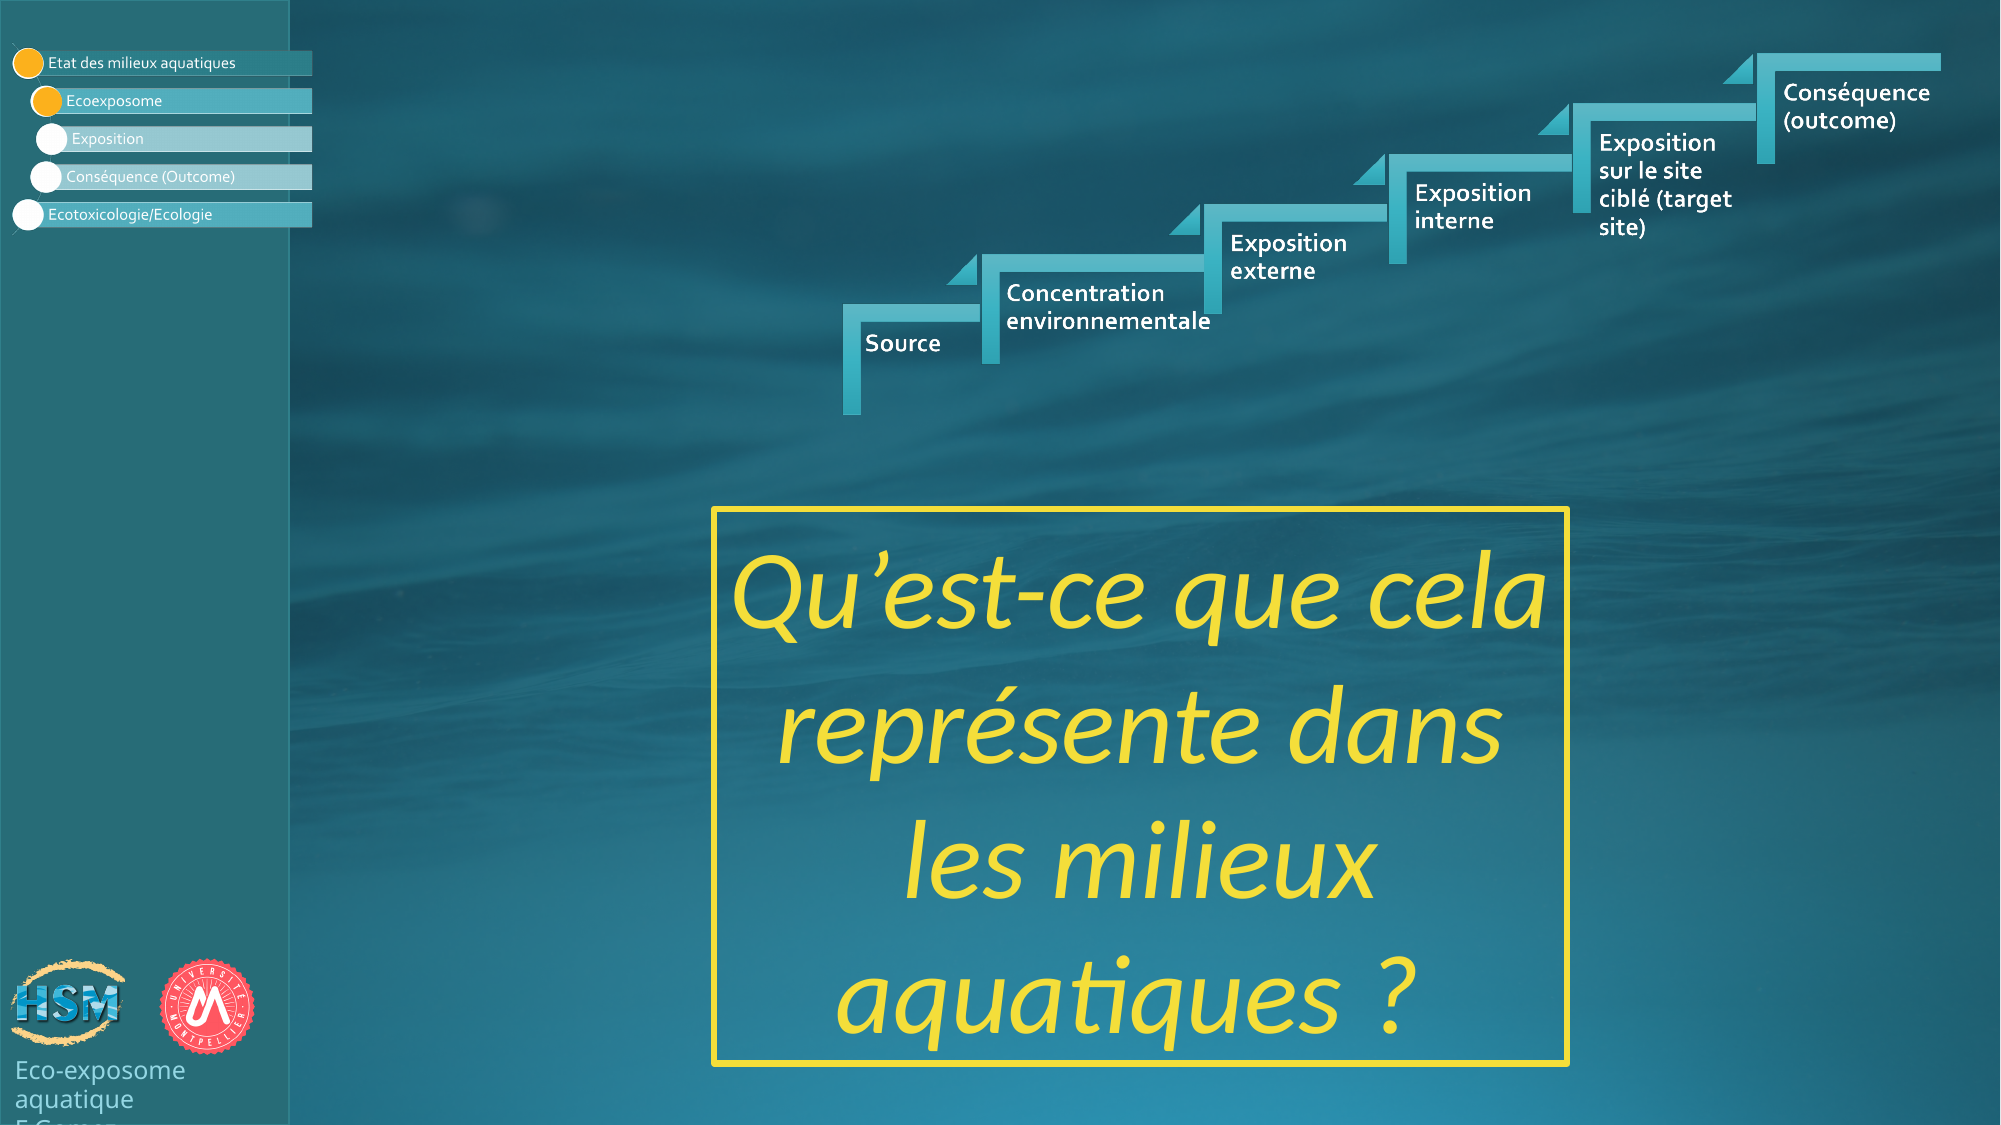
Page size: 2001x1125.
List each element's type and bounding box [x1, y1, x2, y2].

picture [0, 0, 2001, 1125]
text_box [9, 38, 315, 240]
